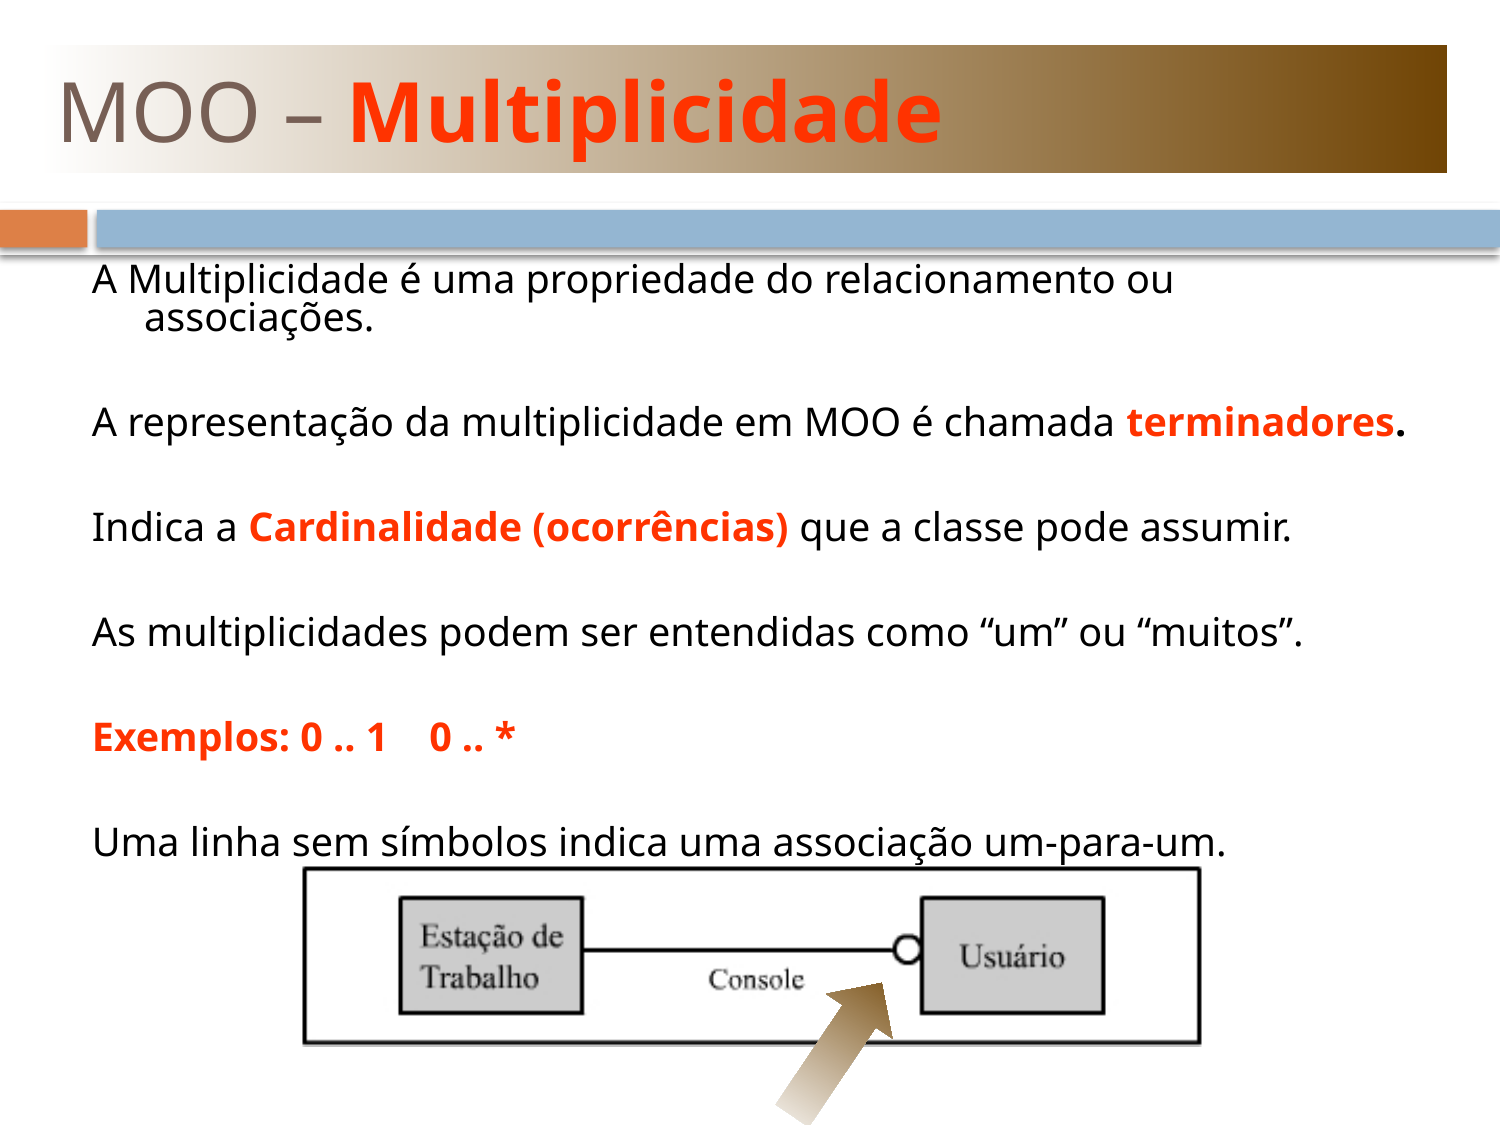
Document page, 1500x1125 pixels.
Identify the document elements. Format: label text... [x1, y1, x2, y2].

list A Multiplicidade é uma propriedade do relacionamento ou associações. A representação da multiplicidade em MOO é chamada terminadores. Indica a Cardinalidade (ocorrências) que a classe pode assumir. As multiplicidades podem ser entendidas como “um” ou “muitos”. Exemplos: 0 .. 1 0 .. * Uma linha sem símbolos indica uma associação um-para-um. [76, 254, 1428, 776]
title MOO – Multiplicidade [40, 44, 1448, 173]
picture [300, 865, 1204, 1048]
text_box [775, 1057, 856, 1125]
